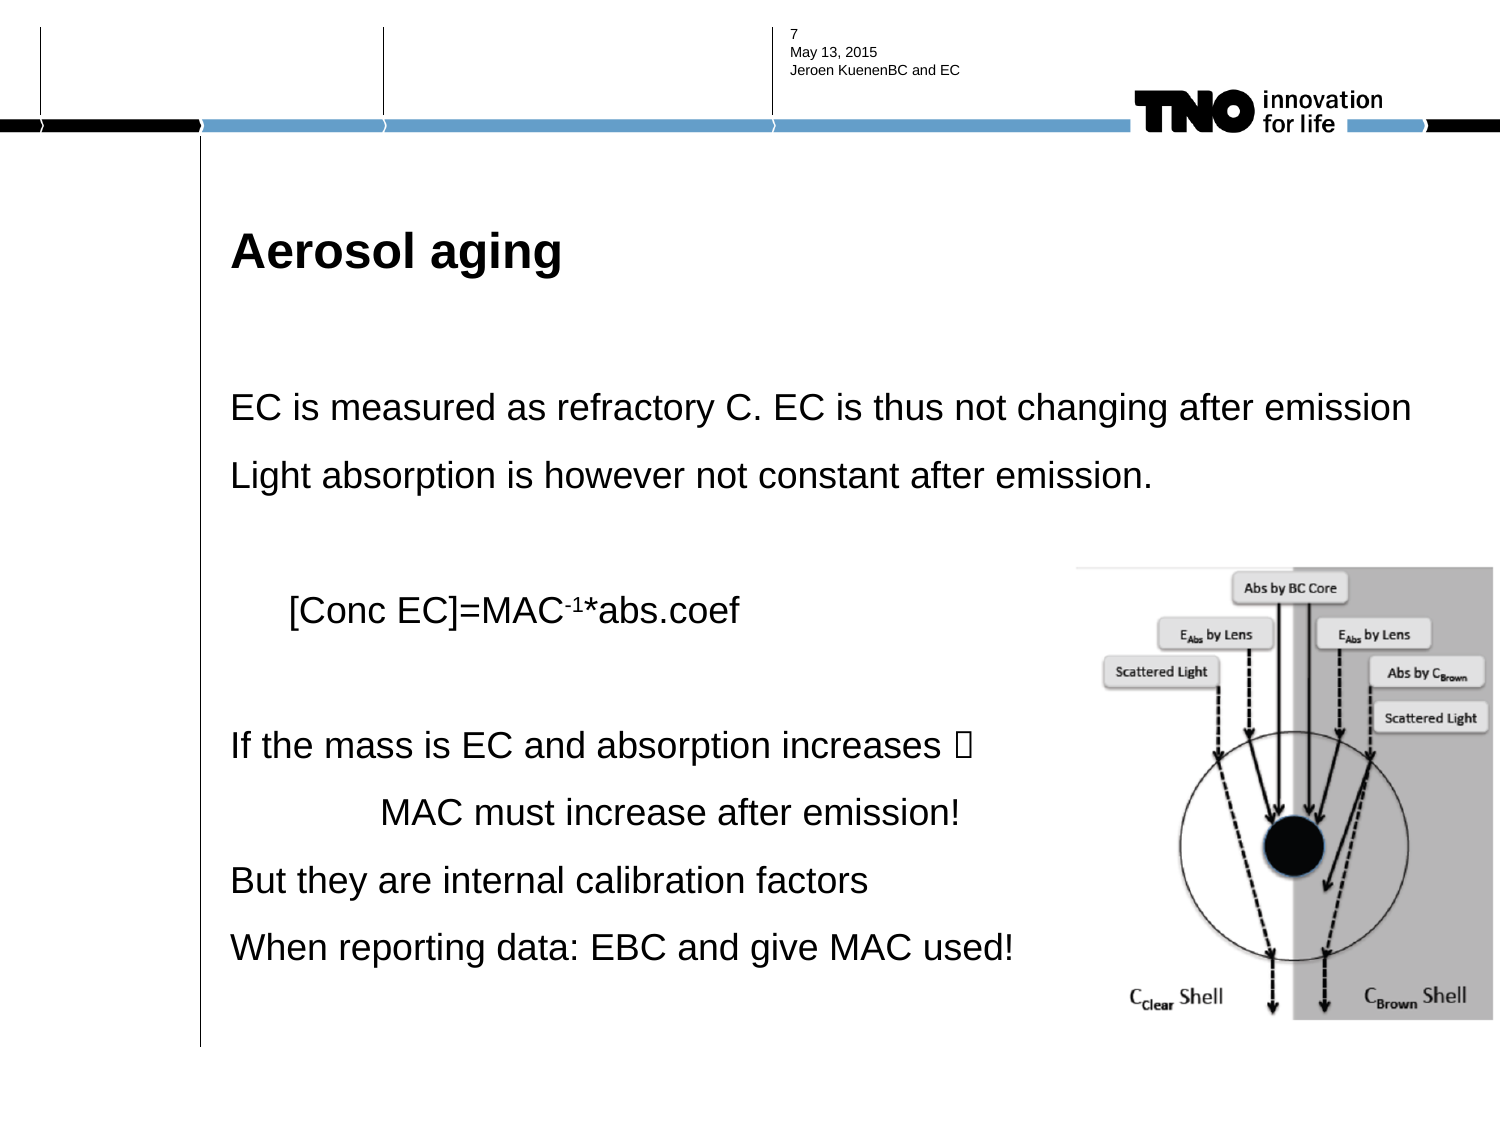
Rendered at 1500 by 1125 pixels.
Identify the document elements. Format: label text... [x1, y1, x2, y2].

list EC is measured as refractory C. EC is thus not changing after emission Light absorption is however not constant after emission. [Conc EC]=MAC-1*abs.coef If the mass is EC and absorption increases  MAC must increase after emission! But they are internal calibration factors When reporting data: EBC and give MAC used! [230, 360, 1424, 1047]
footer Jeroen Kuenen BC and EC [790, 60, 1086, 79]
title Aerosol aging [230, 220, 1424, 339]
slide_number 7 [790, 25, 1086, 43]
picture [1061, 562, 1498, 1024]
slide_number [790, 43, 1086, 60]
picture [0, 26, 1500, 133]
